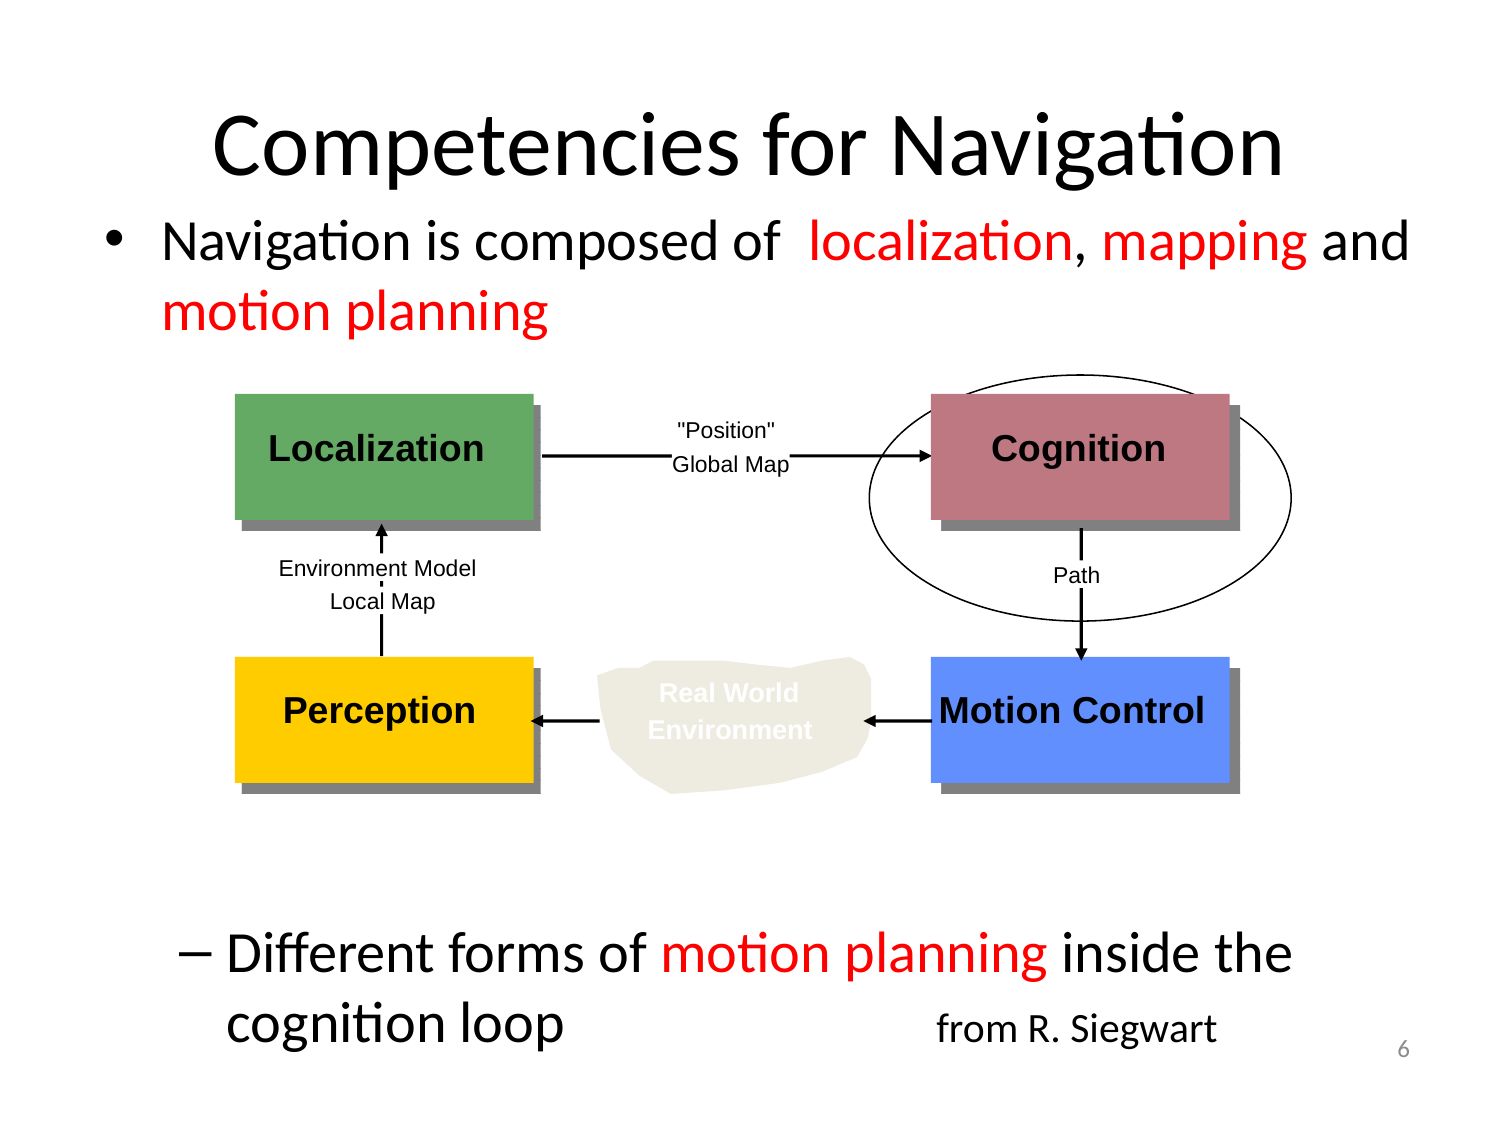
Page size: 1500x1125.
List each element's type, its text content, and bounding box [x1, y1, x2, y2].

text_box [1246, 421, 1292, 575]
text_box [973, 375, 1188, 392]
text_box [234, 393, 1241, 795]
list Navigation is composed of localization, mapping and motion planning Different forms of motion planning inside the cognition loop from R. Siegwart [89, 194, 1500, 1118]
title Competencies for Navigation [75, 45, 1425, 233]
